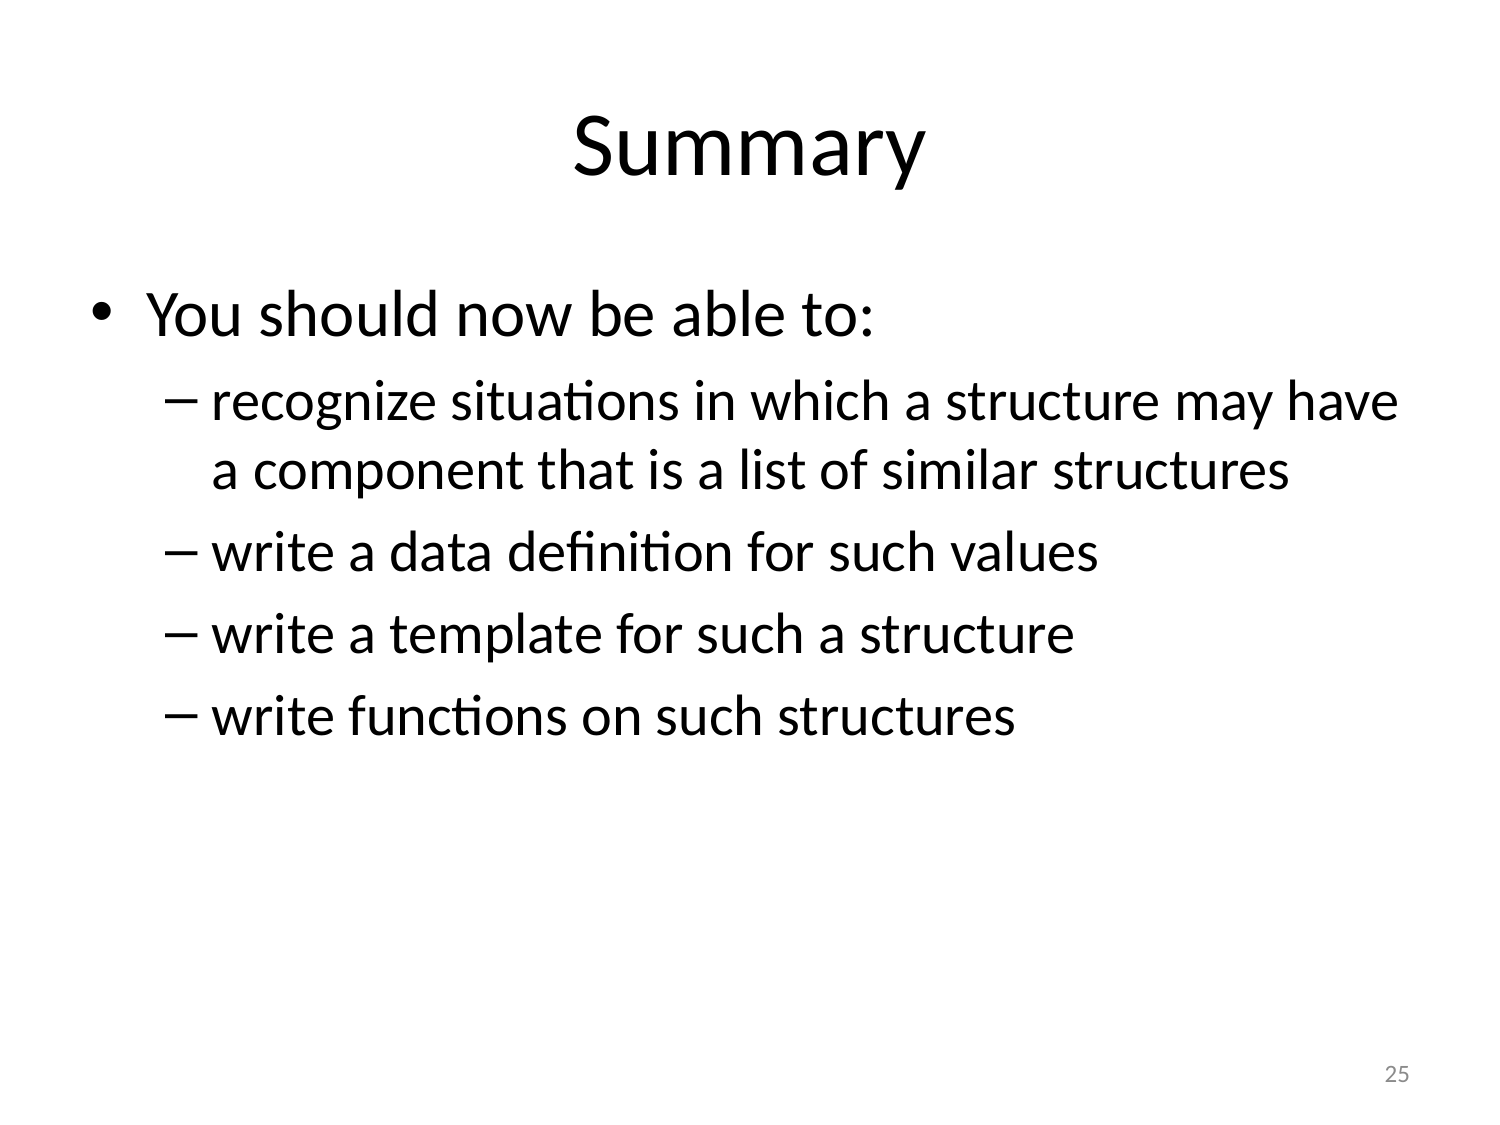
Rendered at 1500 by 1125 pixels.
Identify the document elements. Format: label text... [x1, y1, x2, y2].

slide_number 25 [1074, 1042, 1425, 1103]
list You should now be able to: recognize situations in which a structure may have a component that is a list of similar structures write a data definition for such values write a template for such a structure write functions on such structures [75, 262, 1425, 1005]
title Summary [75, 45, 1425, 233]
